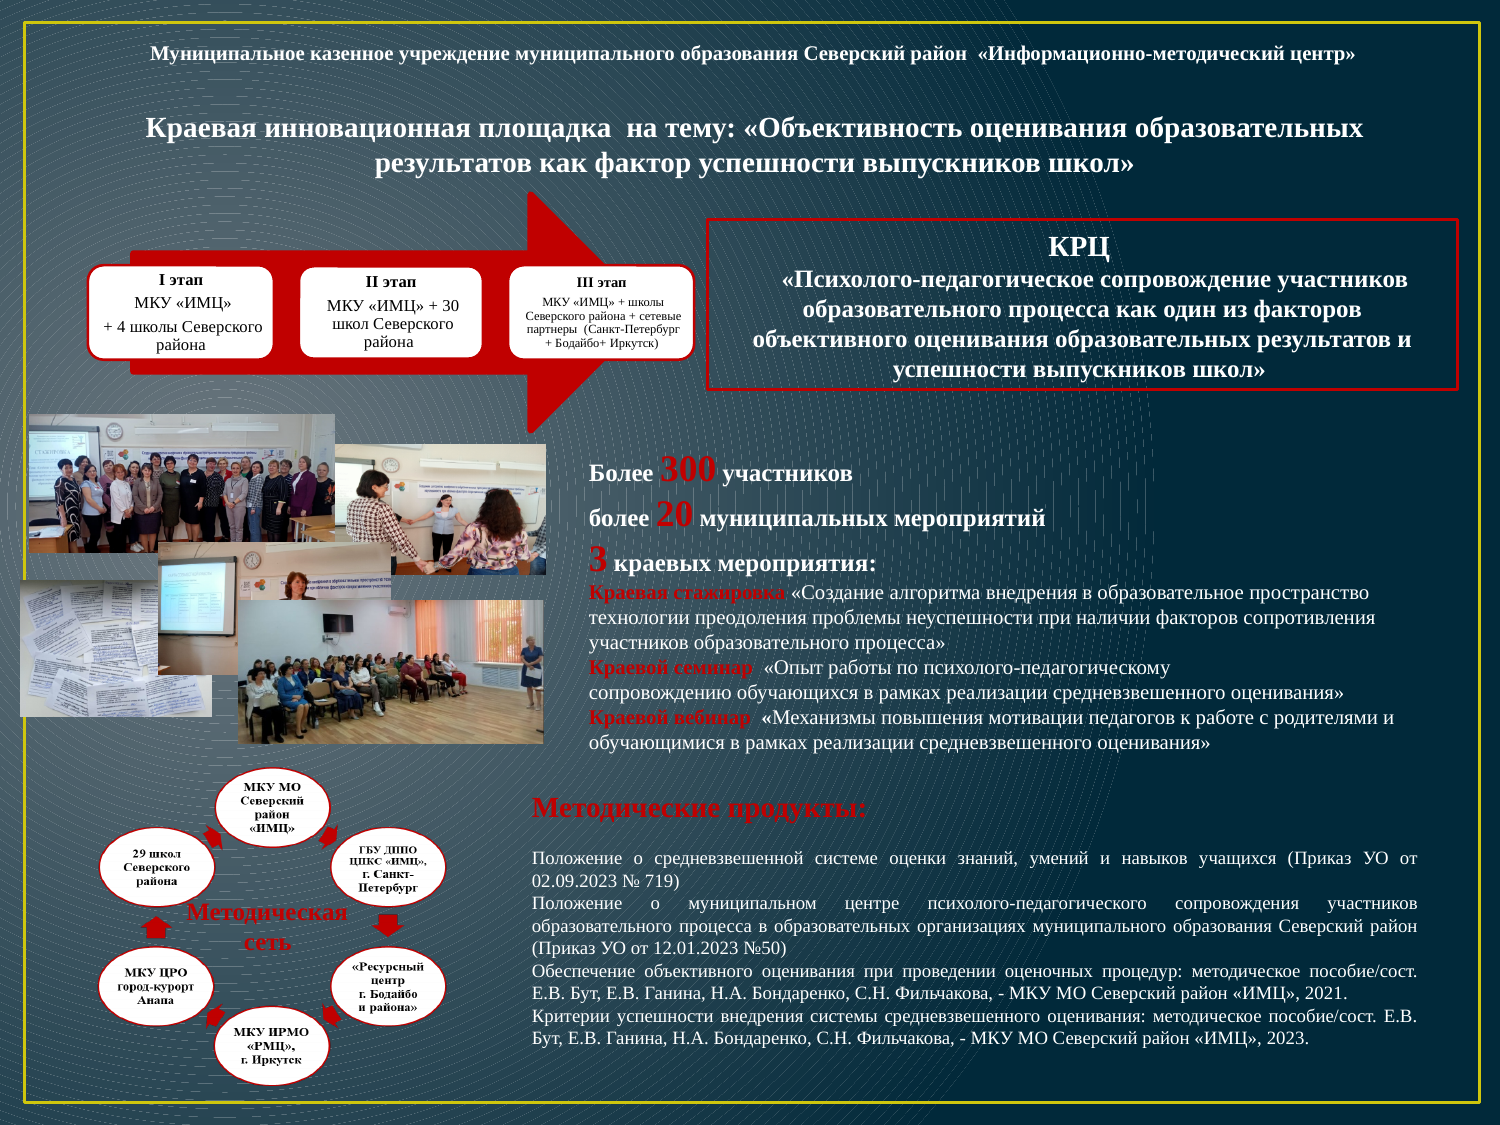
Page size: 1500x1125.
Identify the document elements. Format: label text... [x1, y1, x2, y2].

picture [40, 766, 503, 1086]
text_box КРЦ «Психолого-педагогическое сопровождение участников образовательного процесса как один из факторов объективного оценивания образовательных результатов и успешности выпускников школ» [707, 219, 1458, 390]
picture [20, 414, 547, 744]
text_box Муниципальное казенное учреждение муниципального образования Северский район «Информационно-методический центр» [20, 32, 1492, 73]
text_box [87, 194, 695, 431]
text_box Краевая инновационная площадка на тему: «Объективность оценивания образовательных результатов как фактор успешности выпускников школ» [52, 100, 1458, 186]
text_box Более 300 участников более 20 муниципальных мероприятий 3 краевых мероприятия: Краевая стажировка «Создание алгоритма внедрения в образовательное пространство технологии преодоления проблемы неуспешности при наличии факторов сопротивления участников образовательного процесса» Краевой семинар «Опыт работы по психолого-педагогическому сопровождению обучающихся в рамках реализации средневзвешенного оценивания» Краевой вебинар «Механизмы повышения мотивации педагогов к работе с родителями и обучающимися в рамках реализации средневзвешенного оценивания» [574, 436, 1432, 761]
text_box Методические продукты: Положение о средневзвешенной системе оценки знаний, умений и навыков учащихся (Приказ УО от 02.09.2023 № 719) Положение о муниципальном центре психолого-педагогического сопровождения участников образовательного процесса в образовательных организациях муниципального образования Северский район (Приказ УО от 12.01.2023 №50) Обеспечение объективного оценивания при проведении оценочных процедур: методическое пособие/сост. Е.В. Бут, Е.В. Ганина, Н.А. Бондаренко, С.Н. Фильчакова, - МКУ МО Северский район «ИМЦ», 2021. Критерии успешности внедрения системы средневзвешенного оценивания: методическое пособие/сост. Е.В. Бут, Е.В. Ганина, Н.А. Бондаренко, С.Н. Фильчакова, - МКУ МО Северский район «ИМЦ», 2023. [517, 781, 1432, 1076]
